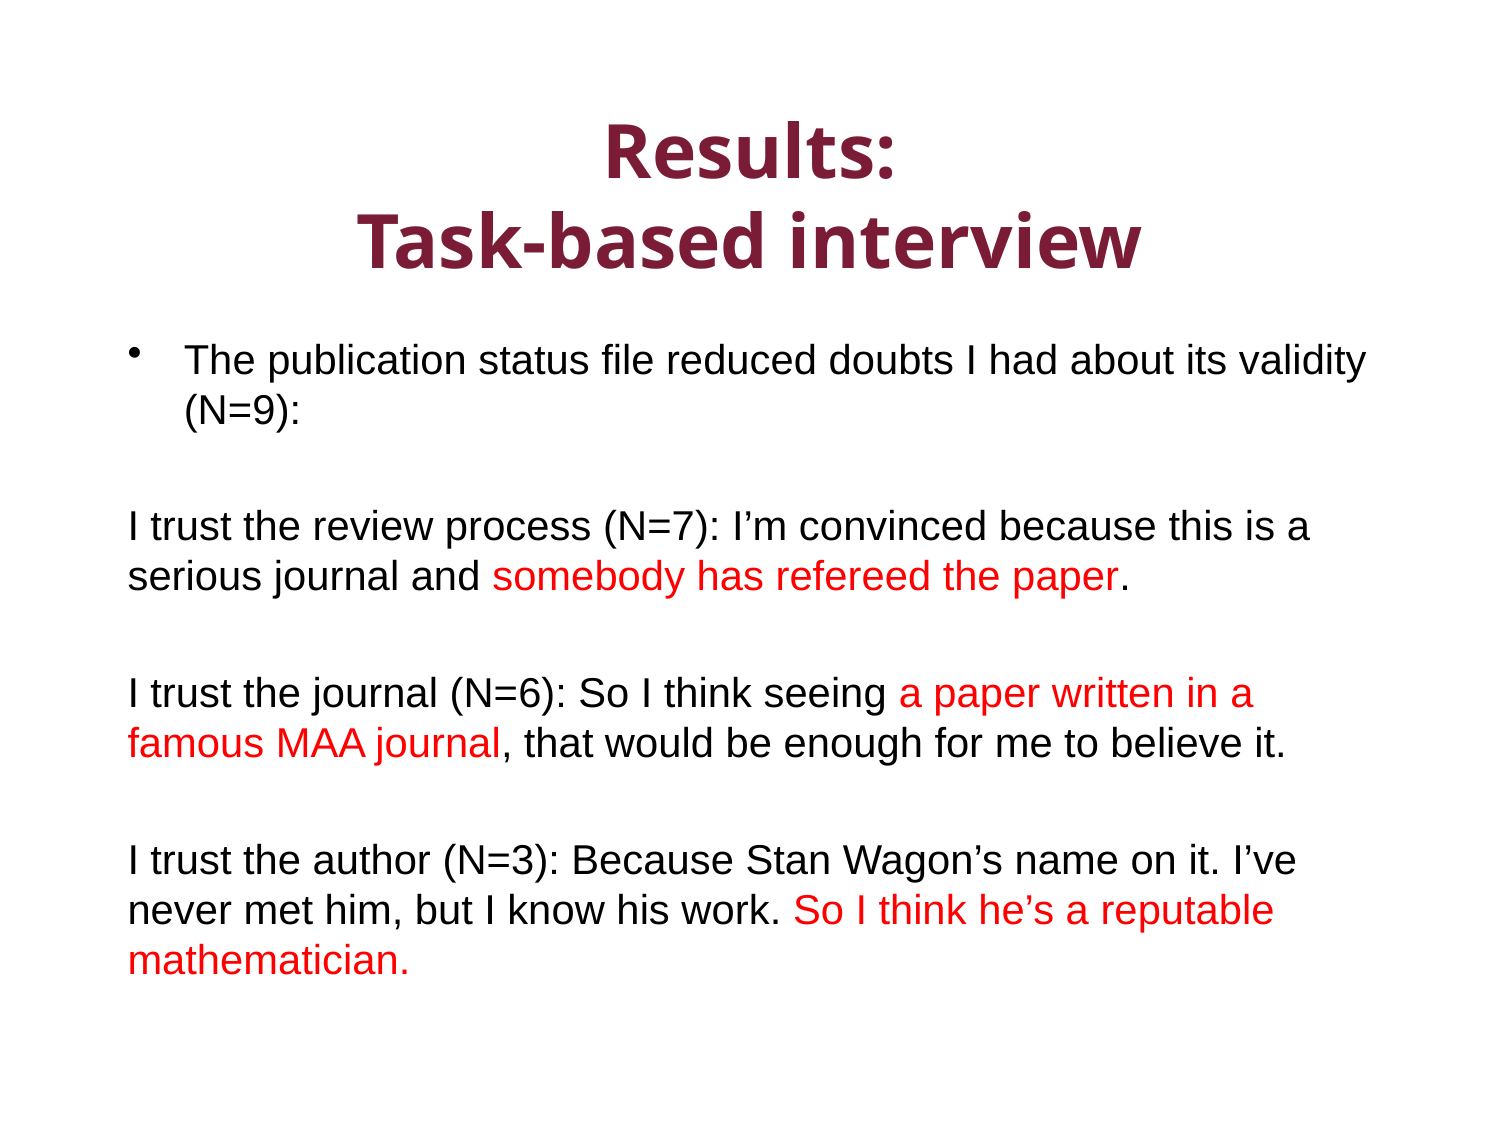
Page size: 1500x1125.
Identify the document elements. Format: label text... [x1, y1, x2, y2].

title Results: Task-based interview [112, 99, 1388, 288]
list The publication status file reduced doubts I had about its validity (N=9): I trust the review process (N=7): I’m convinced because this is a serious journal and somebody has refereed the paper. I trust the journal (N=6): So I think seeing a paper written in a famous MAA journal, that would be enough for me to believe it. I trust the author (N=3): Because Stan Wagon’s name on it. I’ve never met him, but I know his work. So I think he’s a reputable mathematician. [112, 324, 1388, 1000]
